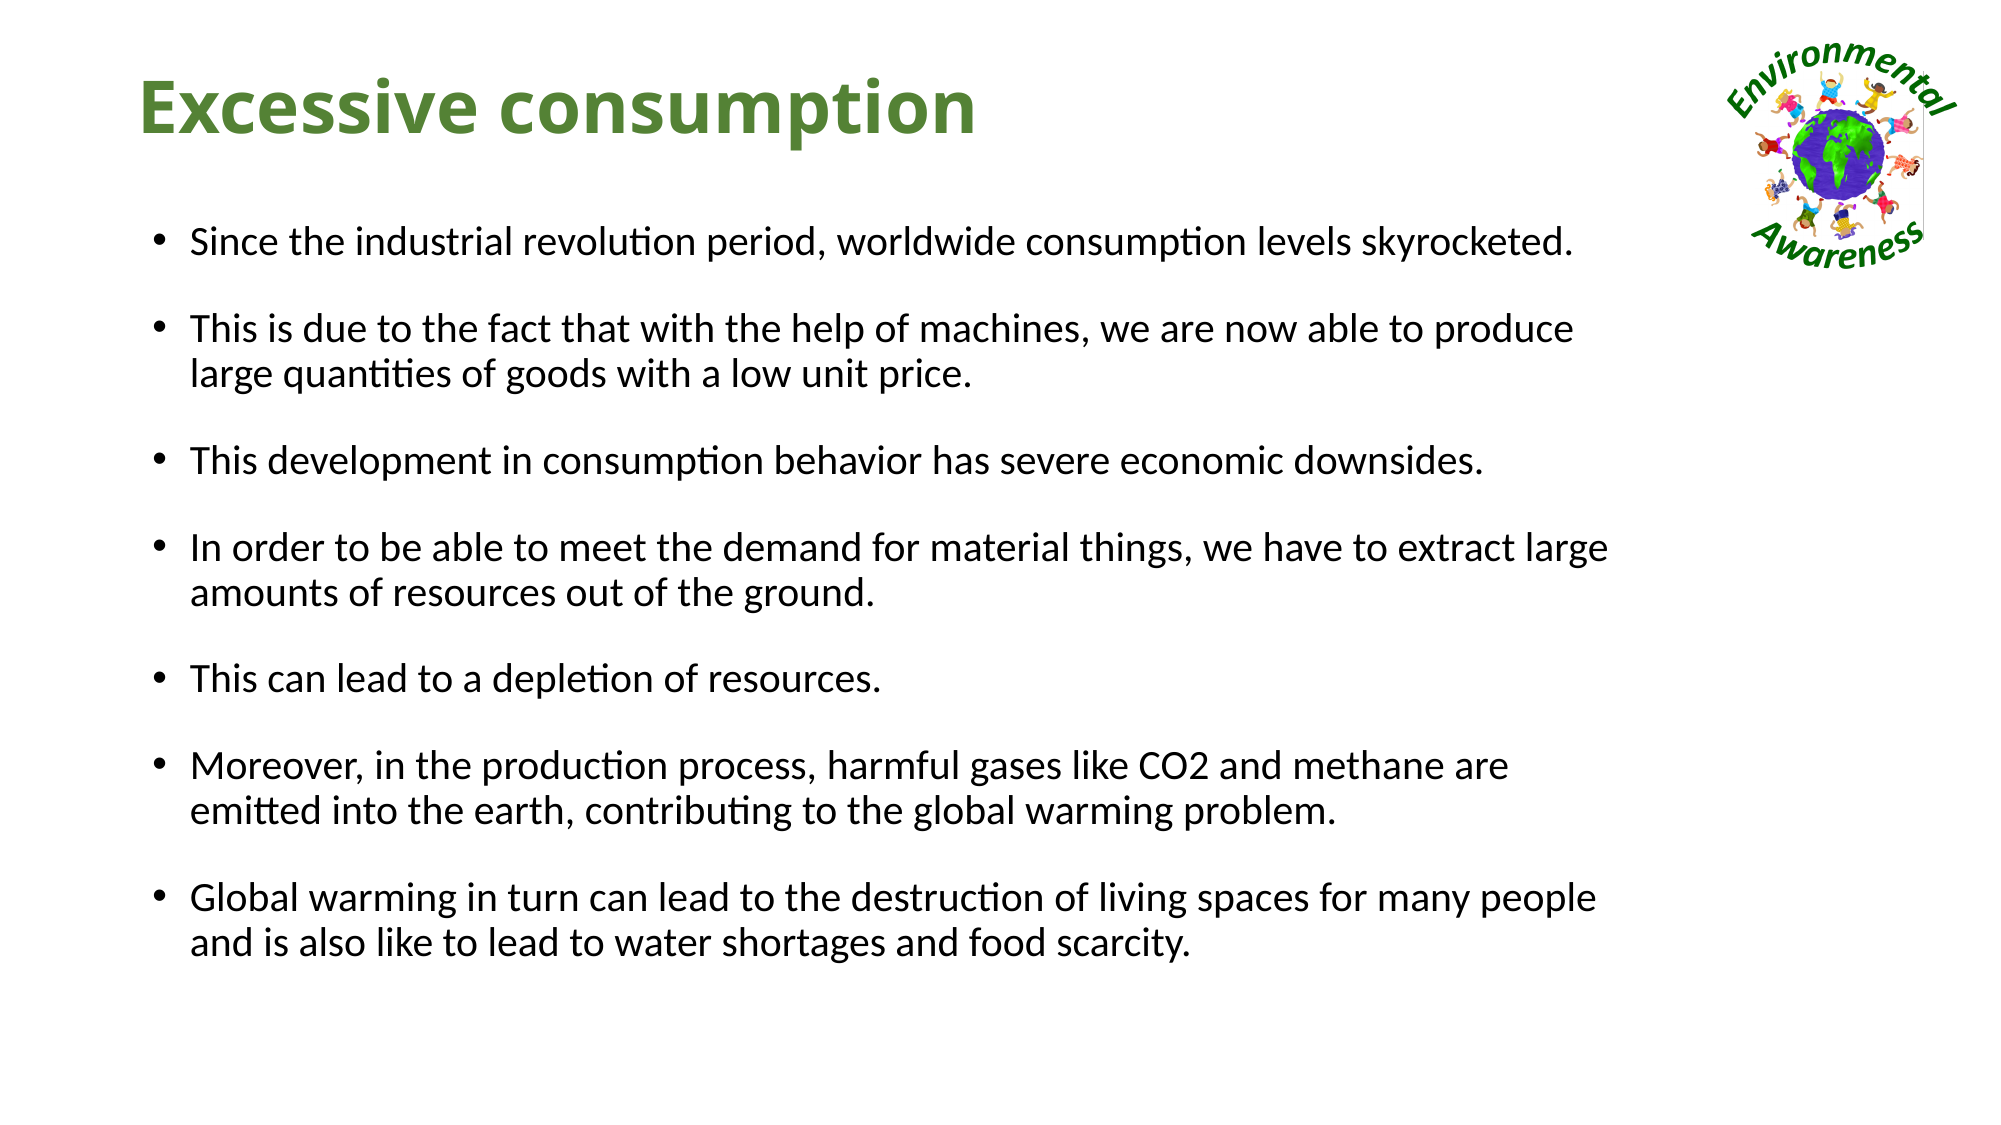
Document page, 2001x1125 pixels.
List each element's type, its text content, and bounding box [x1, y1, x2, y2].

title Excessive consumption [122, 59, 1650, 160]
picture [1716, 35, 1962, 278]
list Since the industrial revolution period, worldwide consumption levels skyrocketed. This is due to the fact that with the help of machines, we are now able to produce large quantities of goods with a low unit price. This development in consumption behavior has severe economic downsides. In order to be able to meet the demand for material things, we have to extract large amounts of resources out of the ground. This can lead to a depletion of resources. Moreover, in the production process, harmful gases like CO2 and methane are emitted into the earth, contributing to the global warming problem. Global warming in turn can lead to the destruction of living spaces for many people and is also like to lead to water shortages and food scarcity. [137, 212, 1650, 1021]
